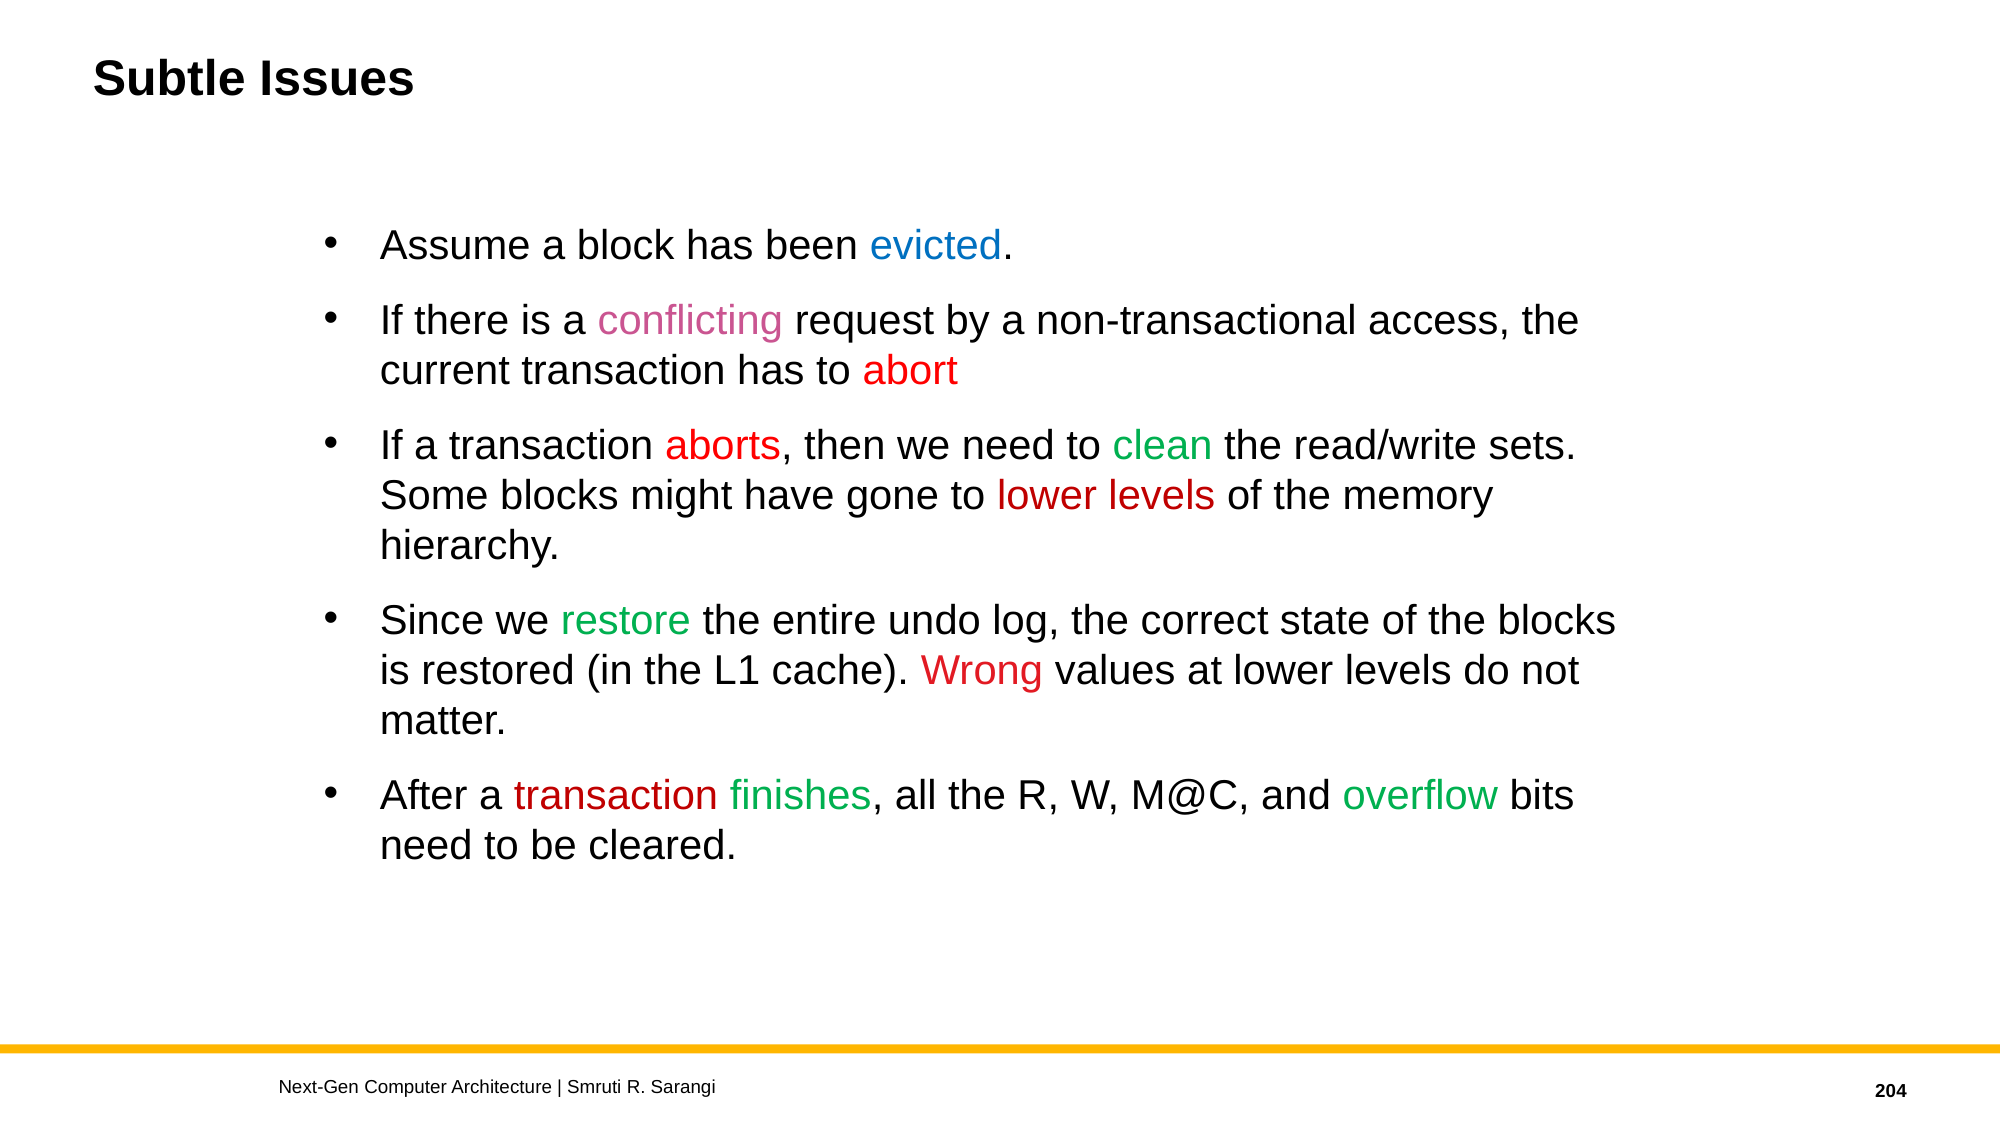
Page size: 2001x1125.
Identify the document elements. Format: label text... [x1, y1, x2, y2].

slide_number 204 [1711, 1071, 1922, 1109]
title Subtle Issues [78, 45, 1578, 180]
footer Next-Gen Computer Architecture | Smruti R. Sarangi [263, 1067, 1464, 1105]
list Assume a block has been evicted. If there is a conflicting request by a non-transactional access, the current transaction has to abort If a transaction aborts, then we need to clean the read/write sets. Some blocks might have gone to lower levels of the memory hierarchy. Since we restore the entire undo log, the correct state of the blocks is restored (in the L1 cache). Wrong values at lower levels do not matter. After a transaction finishes, all the R, W, M@C, and overflow bits need to be cleared. [308, 210, 1642, 924]
